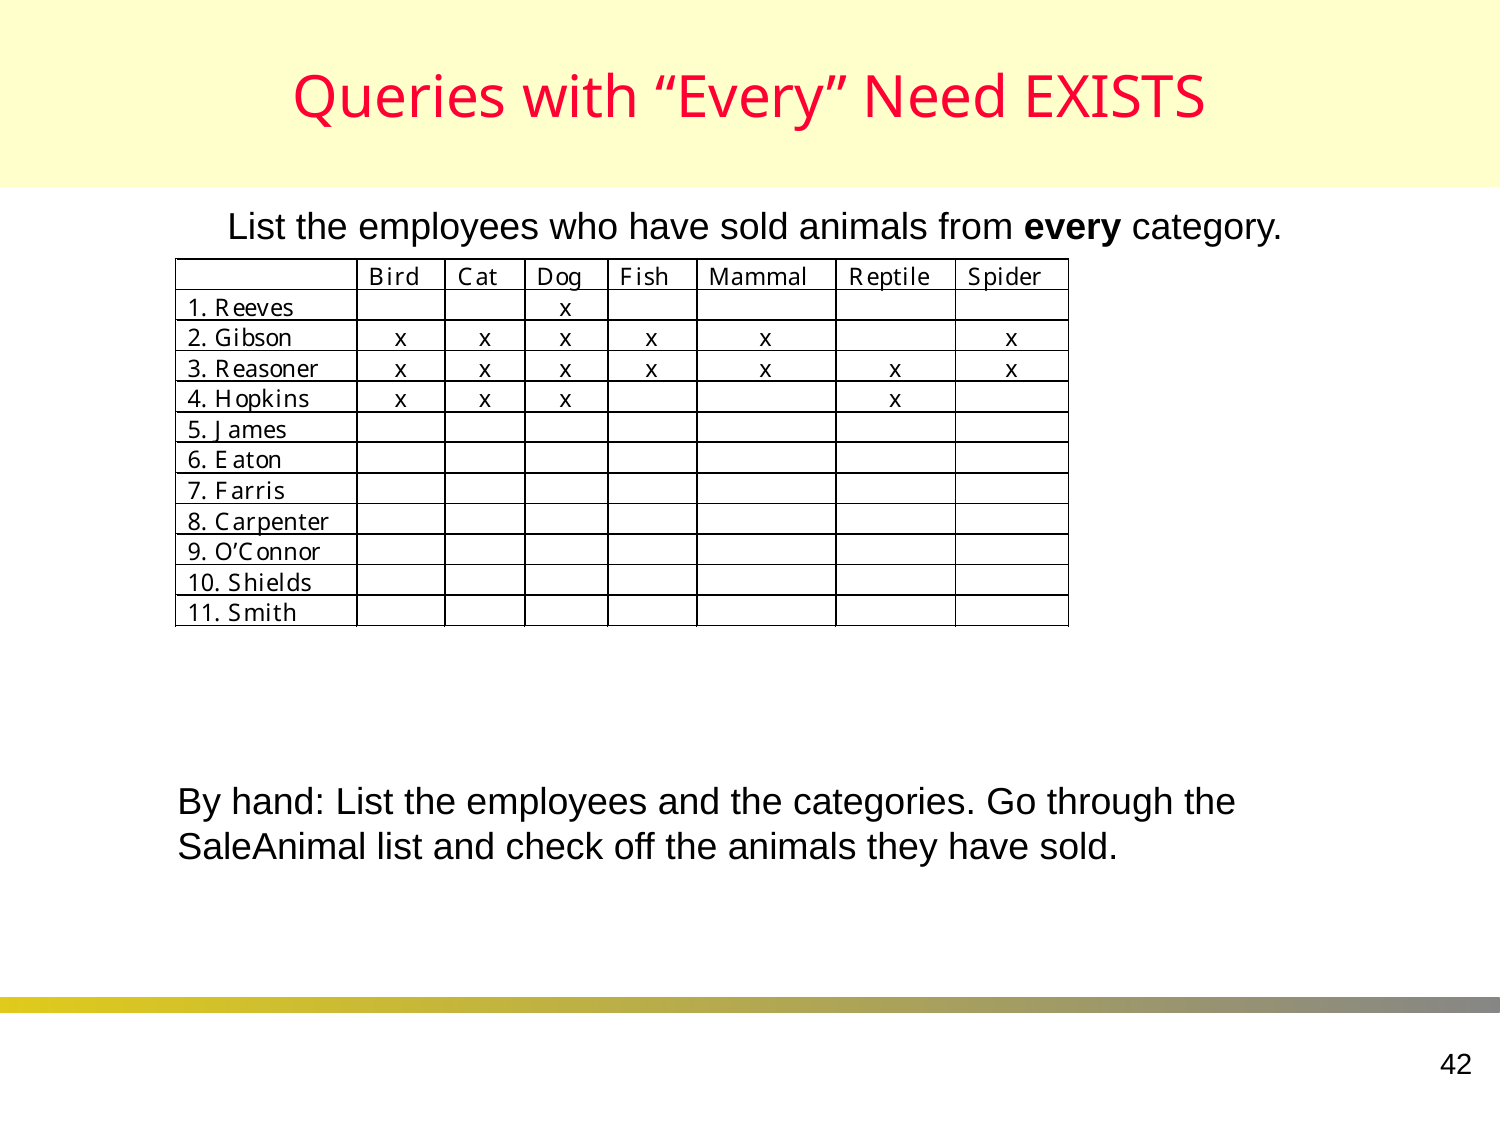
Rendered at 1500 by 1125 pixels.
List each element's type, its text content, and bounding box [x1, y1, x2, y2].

text_box List the employees who have sold animals from every category. [212, 194, 1388, 255]
title Queries with “Every” Need EXISTS [0, 0, 1500, 188]
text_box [174, 257, 1388, 749]
slide_number 42 [1174, 1024, 1488, 1101]
text_box By hand: List the employees and the categories. Go through the SaleAnimal list and check off the animals they have sold. [162, 769, 1375, 875]
